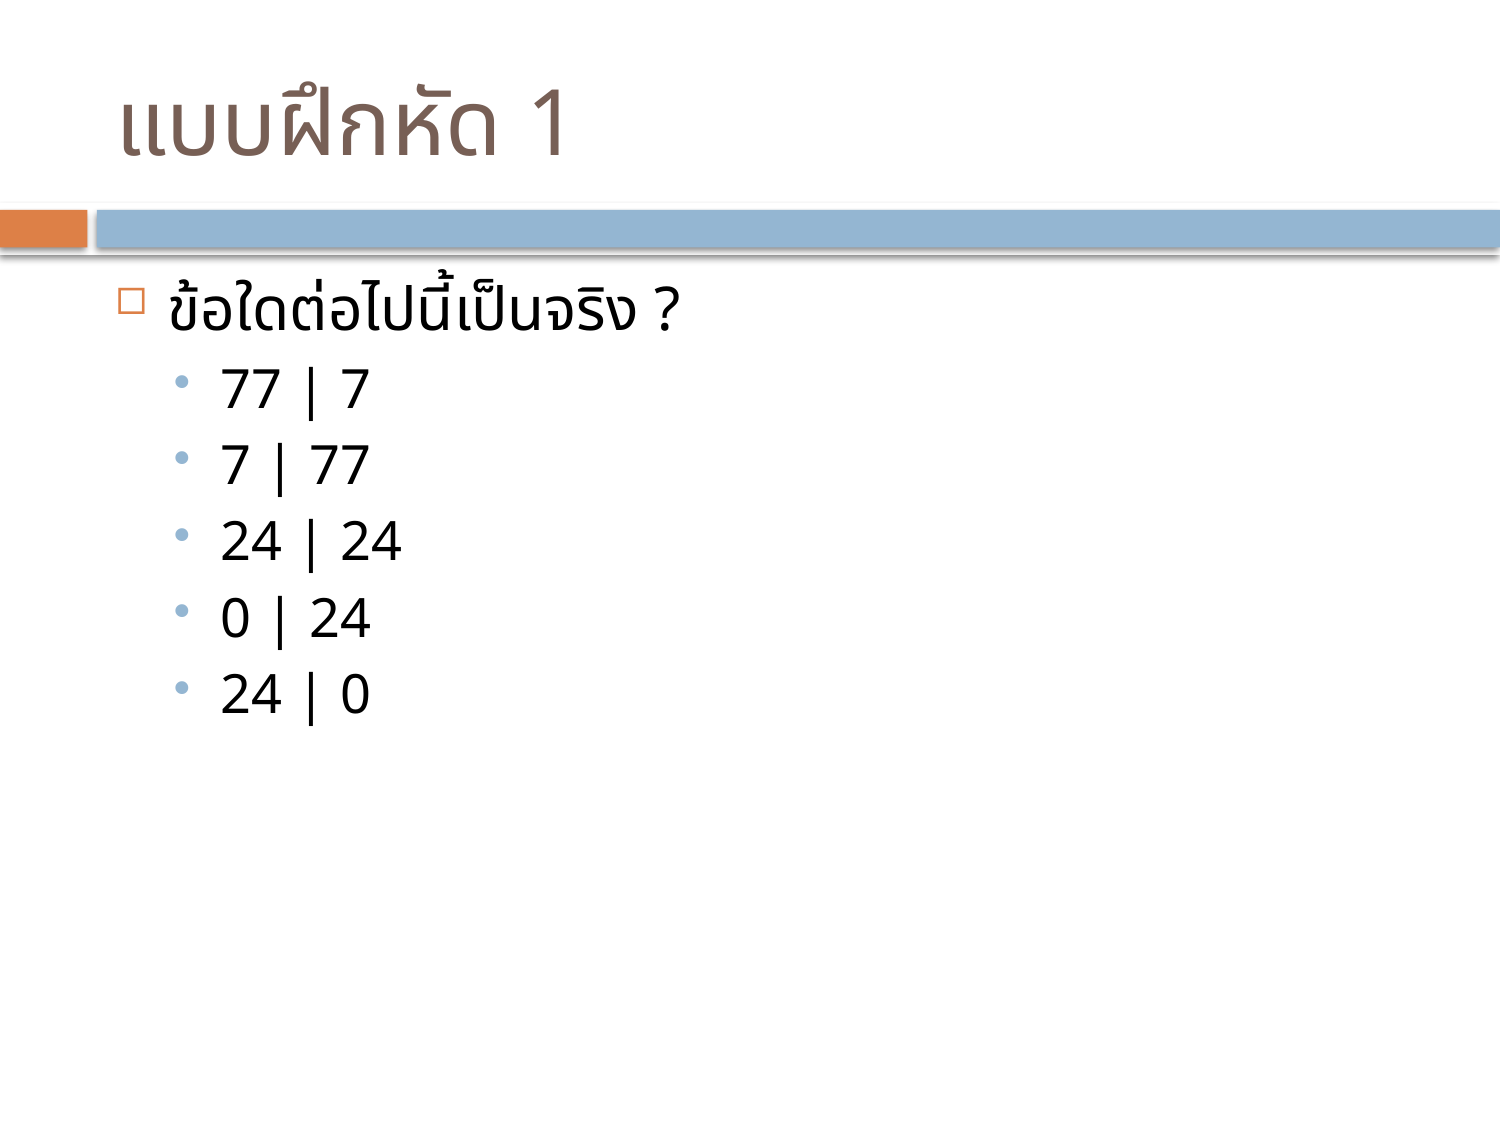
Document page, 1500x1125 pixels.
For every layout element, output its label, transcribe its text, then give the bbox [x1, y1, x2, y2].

list ข้อใดต่อไปนี้เป็นจริง ? 77 | 7 7 | 77 24 | 24 0 | 24 24 | 0 [100, 262, 1439, 1001]
title แบบฝึกหัด 1 [100, 37, 1439, 201]
